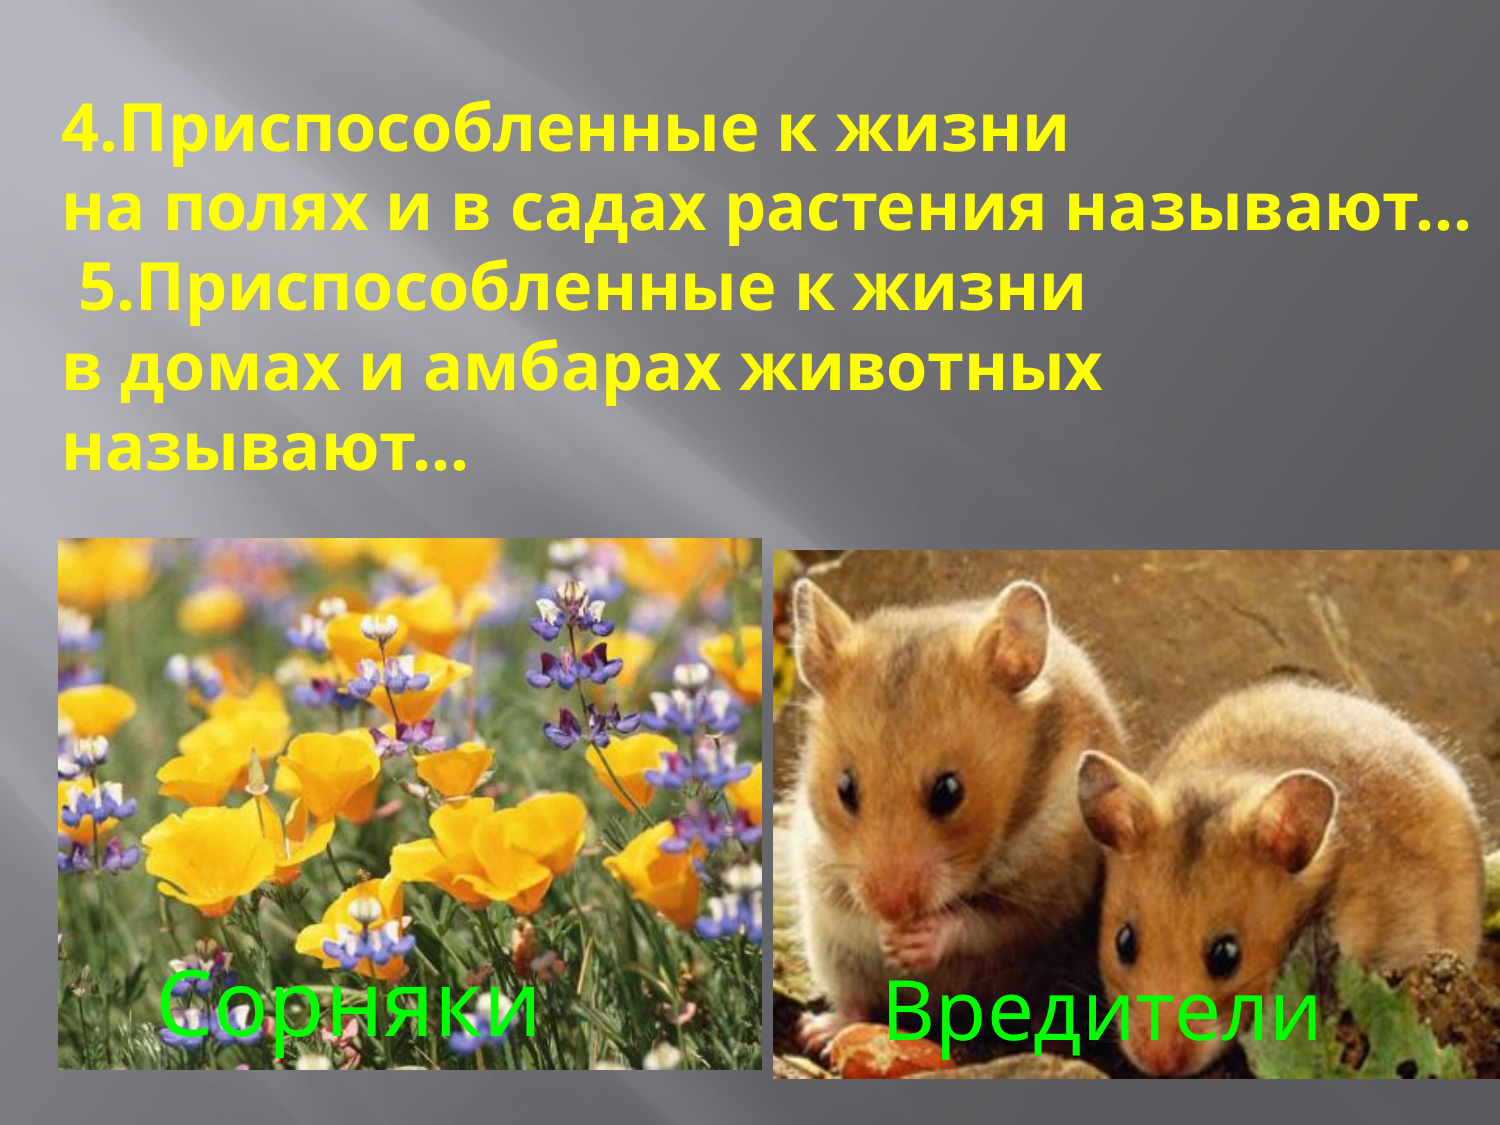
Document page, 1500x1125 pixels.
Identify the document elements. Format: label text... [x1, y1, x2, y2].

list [58, 538, 762, 1071]
picture [773, 550, 1500, 1079]
title 4.Приспособленные к жизни на полях и в садах растения называют… 5.Приспособленные к жизни в домах и амбарах животных называют… [46, 70, 1500, 586]
